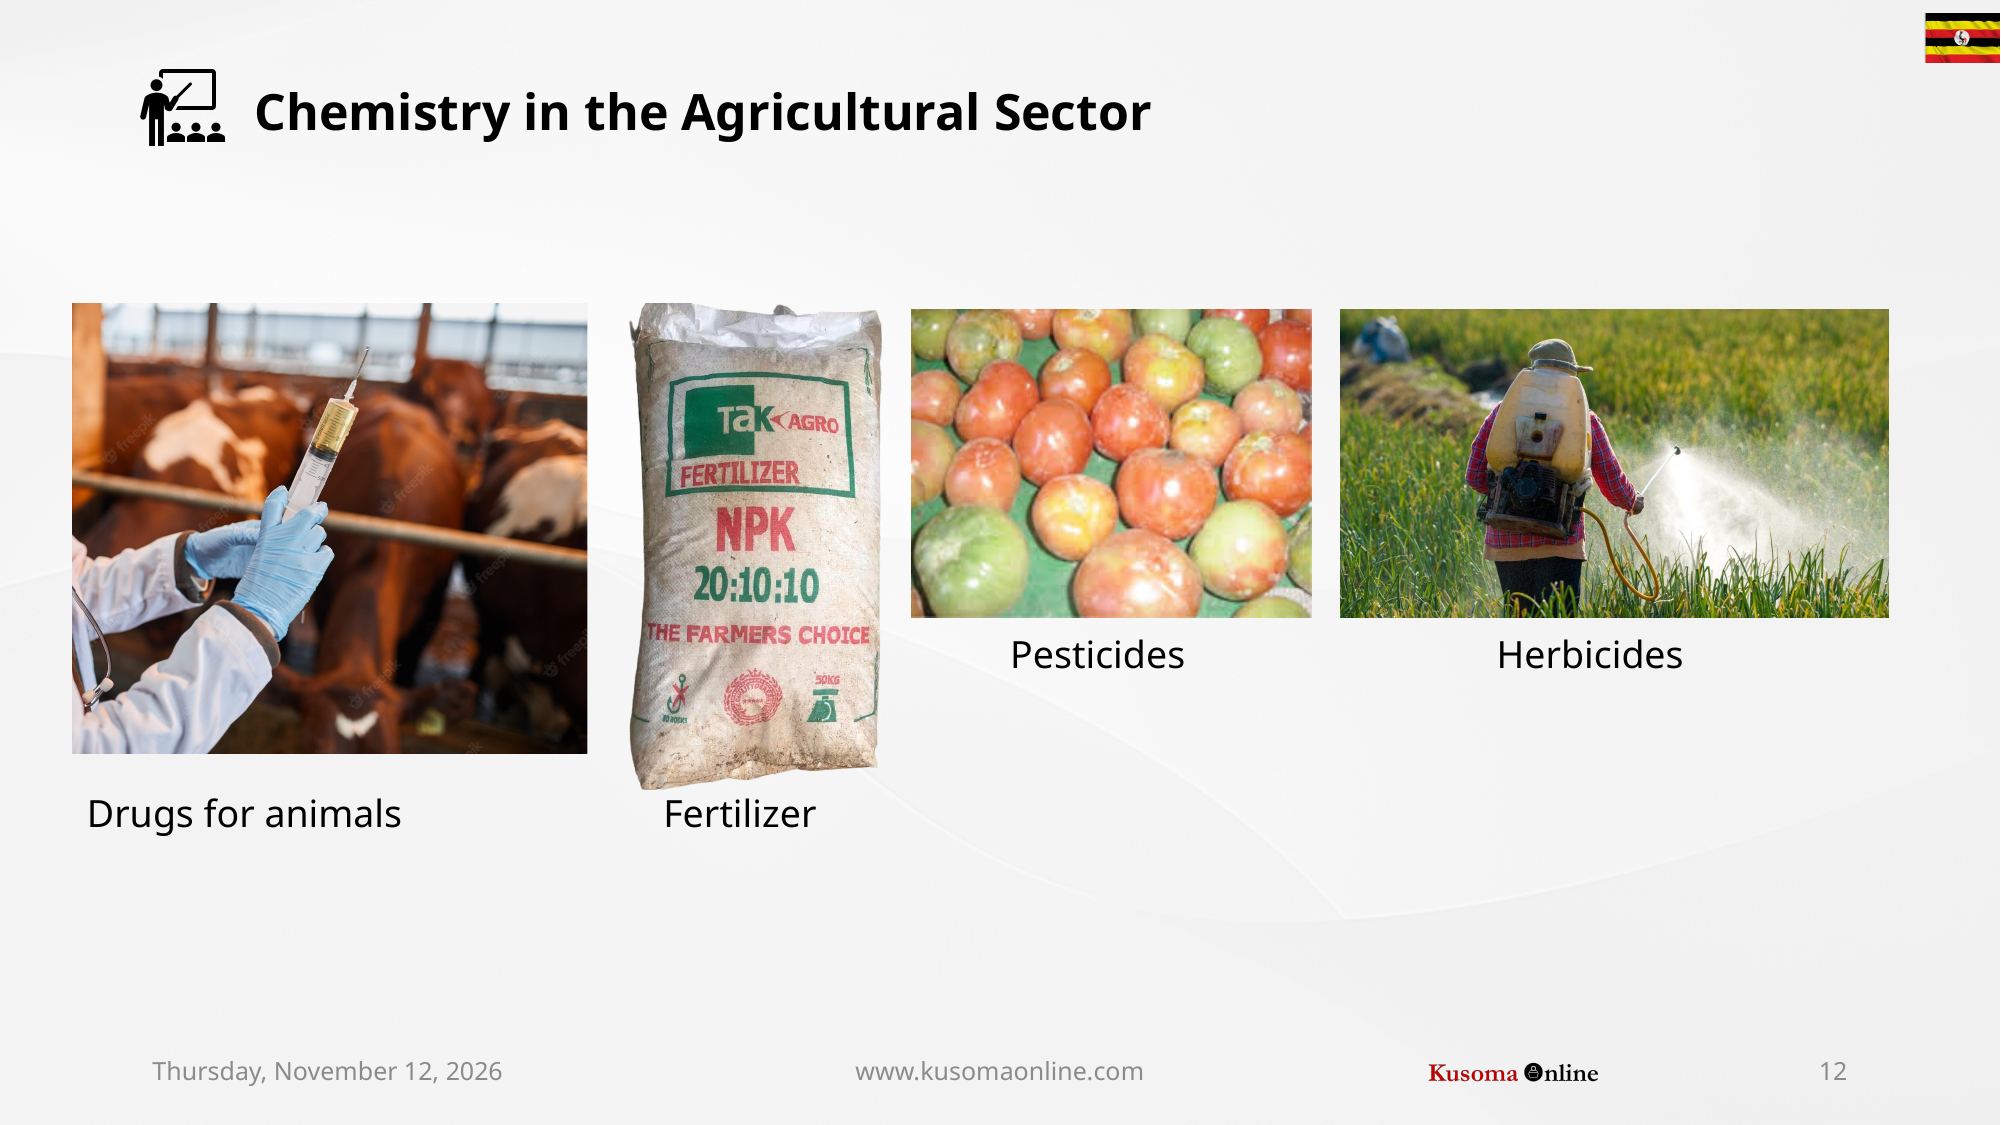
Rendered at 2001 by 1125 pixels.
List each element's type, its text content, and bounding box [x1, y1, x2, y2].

text_box Drugs for animals [72, 782, 454, 843]
footer www.kusomaonline.com [662, 1042, 1338, 1103]
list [582, 303, 964, 812]
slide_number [137, 1042, 588, 1103]
title Chemistry in the Agricultural Sector [239, 68, 1866, 160]
text_box Pesticides [981, 623, 1214, 684]
picture [72, 303, 582, 754]
text_box Herbicides [1473, 623, 1707, 684]
picture [1340, 309, 1889, 618]
text_box Fertilizer [623, 812, 857, 843]
picture [1924, 13, 2000, 63]
picture [964, 309, 1312, 618]
slide_number 12 [1412, 1042, 1863, 1103]
picture [135, 59, 231, 155]
